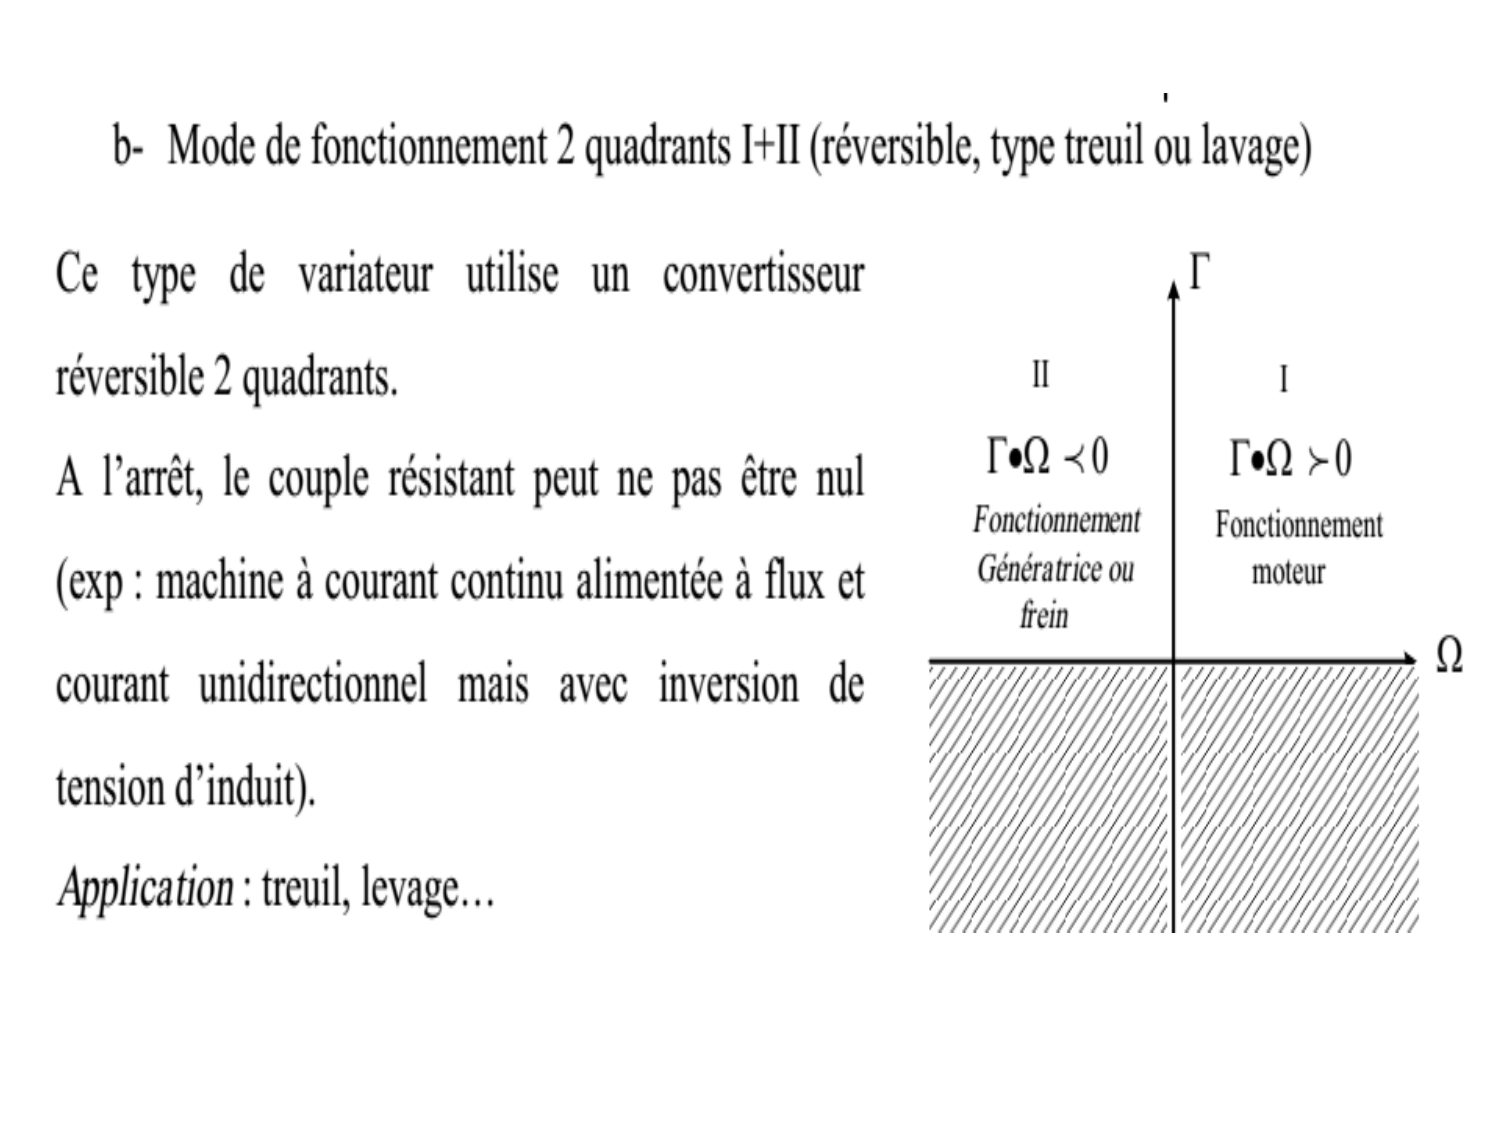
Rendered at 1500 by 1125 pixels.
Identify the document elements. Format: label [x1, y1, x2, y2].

picture [40, 93, 1477, 933]
